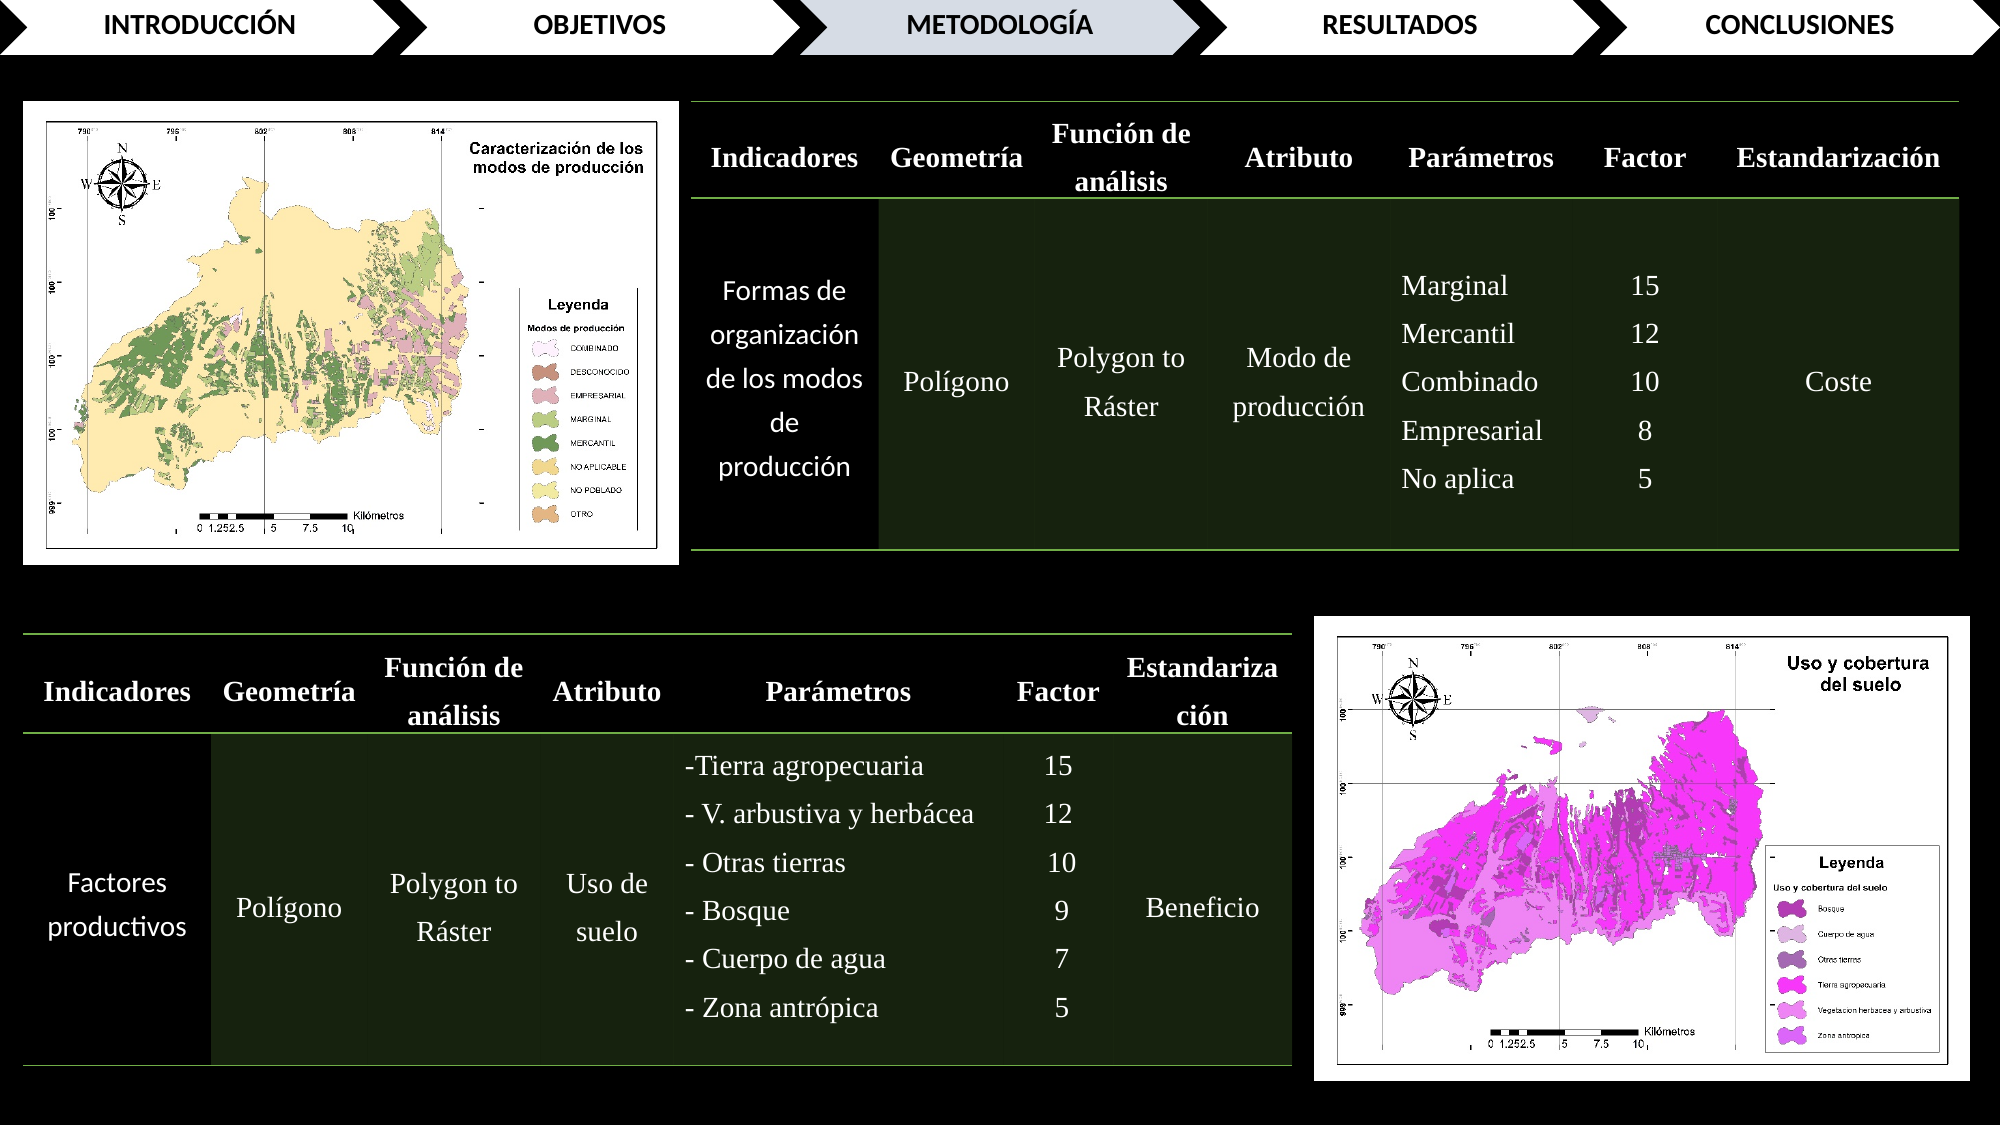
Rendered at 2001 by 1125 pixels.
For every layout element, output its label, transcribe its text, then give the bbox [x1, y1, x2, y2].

table_header Factor [1573, 102, 1718, 197]
table_header Factor [1003, 635, 1113, 732]
table_header Indicadores [691, 102, 879, 197]
table_header Indicadores [23, 635, 211, 732]
table_header Parámetros [674, 635, 1003, 732]
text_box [0, 0, 2000, 55]
table_cell Uso de suelo [540, 734, 674, 1065]
table_cell Formas de organización de los modos de producción [691, 199, 879, 549]
table_header Función de análisis [1035, 102, 1208, 197]
table_cell Polígono [211, 734, 367, 1065]
table_header Geometría [879, 102, 1035, 197]
table_header Función de análisis [367, 635, 540, 732]
table_header Geometría [211, 635, 367, 732]
table_cell 15 12 10 9 7 5 [1003, 734, 1113, 1065]
table_cell Polygon to Ráster [1035, 199, 1208, 549]
table_header Estandarización [1718, 102, 1959, 197]
table_cell 15 12 10 8 5 [1573, 199, 1718, 549]
table_cell Beneficio [1113, 734, 1292, 1065]
table_cell Marginal Mercantil Combinado Empresarial No aplica [1390, 199, 1573, 549]
table_cell -Tierra agropecuaria - V. arbustiva y herbácea - Otras tierras - Bosque - Cuerpo de agua - Zona antrópica [674, 734, 1003, 1065]
table_header Estandarización [1113, 635, 1292, 732]
table_cell Factores productivos [23, 734, 211, 1065]
table_header Parámetros [1390, 102, 1573, 197]
picture [23, 101, 679, 565]
table_header Atributo [540, 635, 674, 732]
table_cell Modo de producción [1208, 199, 1390, 549]
table_cell Polygon to Ráster [367, 734, 540, 1065]
table_header Atributo [1208, 102, 1390, 197]
table_cell Polígono [879, 199, 1035, 549]
picture [1314, 616, 1970, 1081]
table_cell Coste [1718, 199, 1959, 549]
